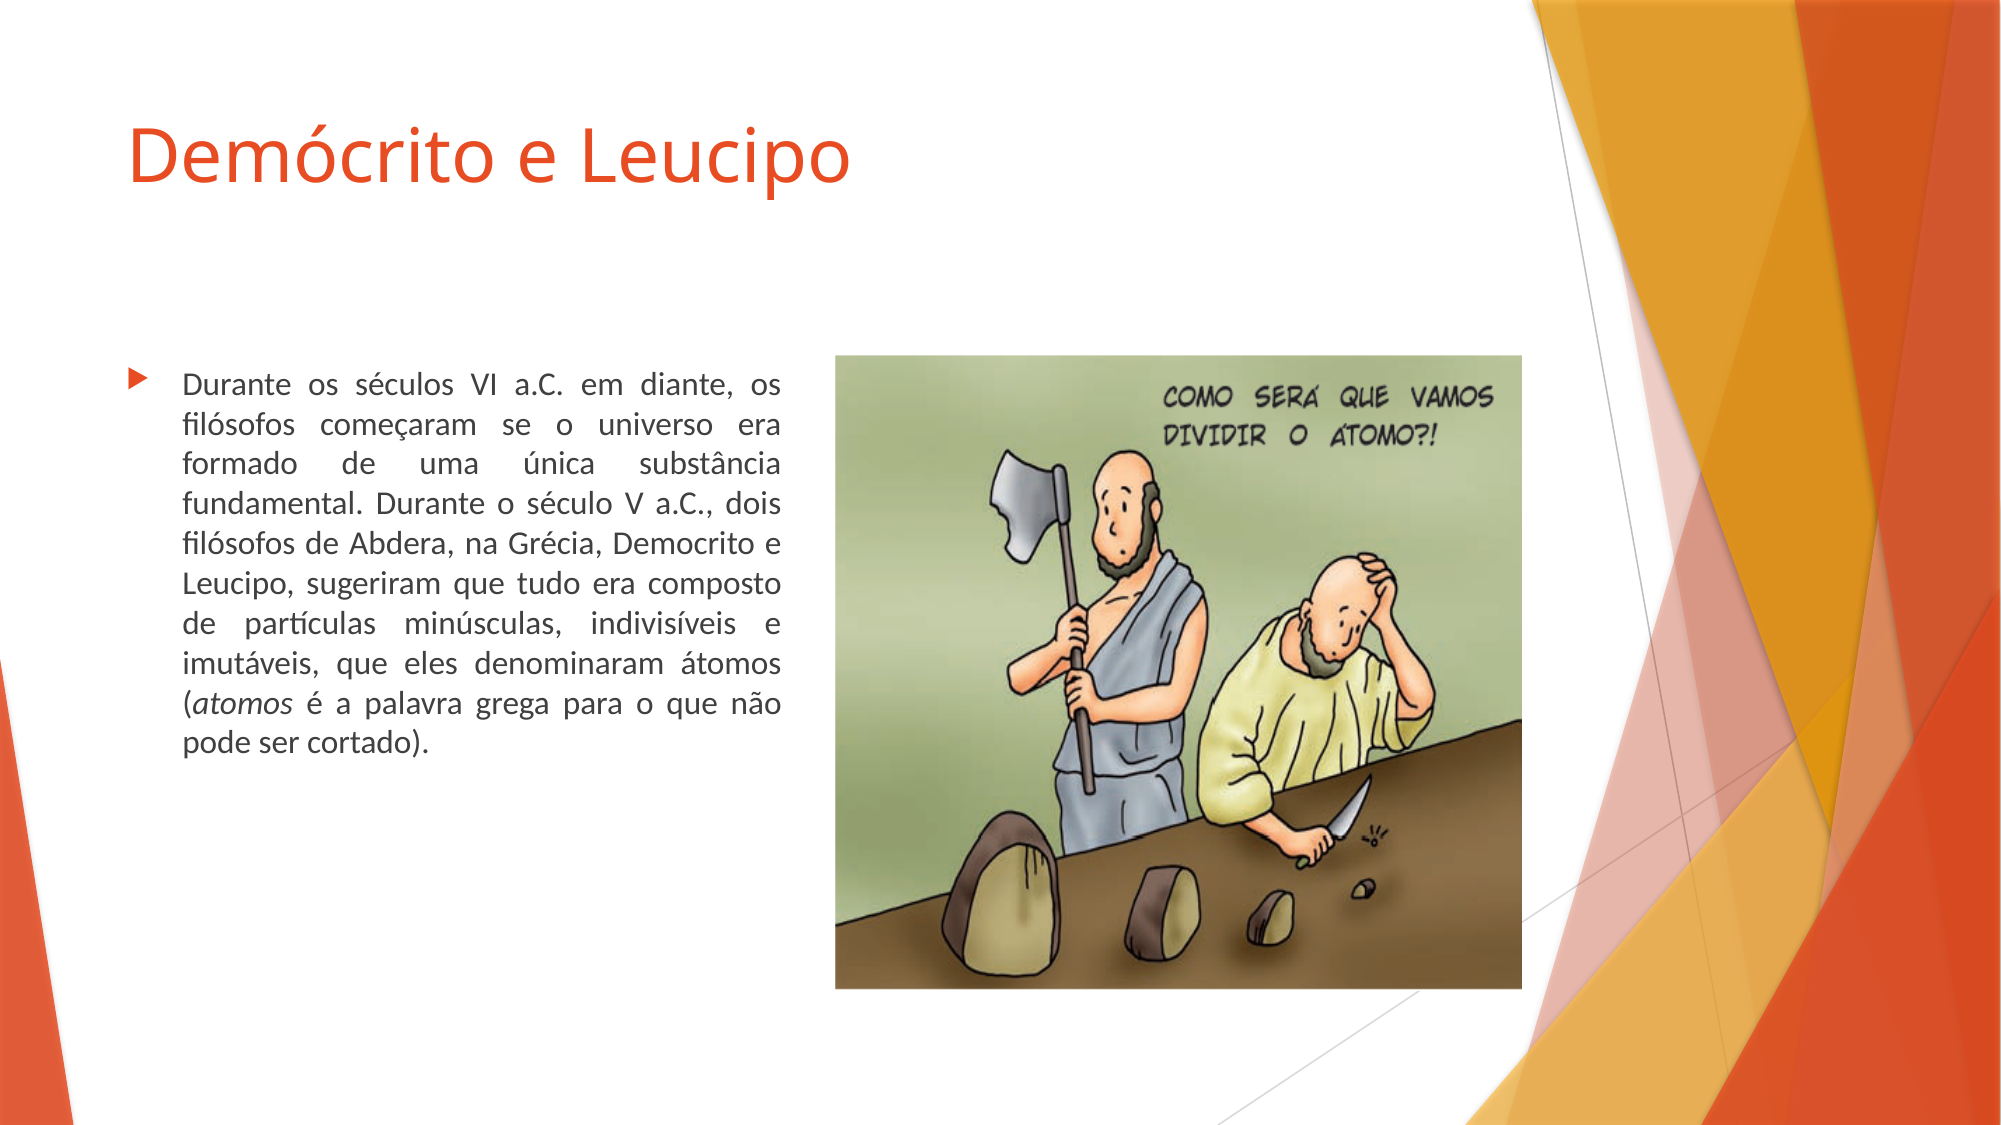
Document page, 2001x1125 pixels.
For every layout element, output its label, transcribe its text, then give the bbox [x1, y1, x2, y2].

picture [834, 353, 1522, 992]
title Demócrito e Leucipo [111, 99, 1522, 317]
list Durante os séculos VI a.C. em diante, os filósofos começaram se o universo era formado de uma única substância fundamental. Durante o século V a.C., dois filósofos de Abdera, na Grécia, Democrito e Leucipo, sugeriram que tudo era composto de partículas minúsculas, indivisíveis e imutáveis, que eles denominaram átomos (atomos é a palavra grega para o que não pode ser cortado). [111, 354, 798, 992]
